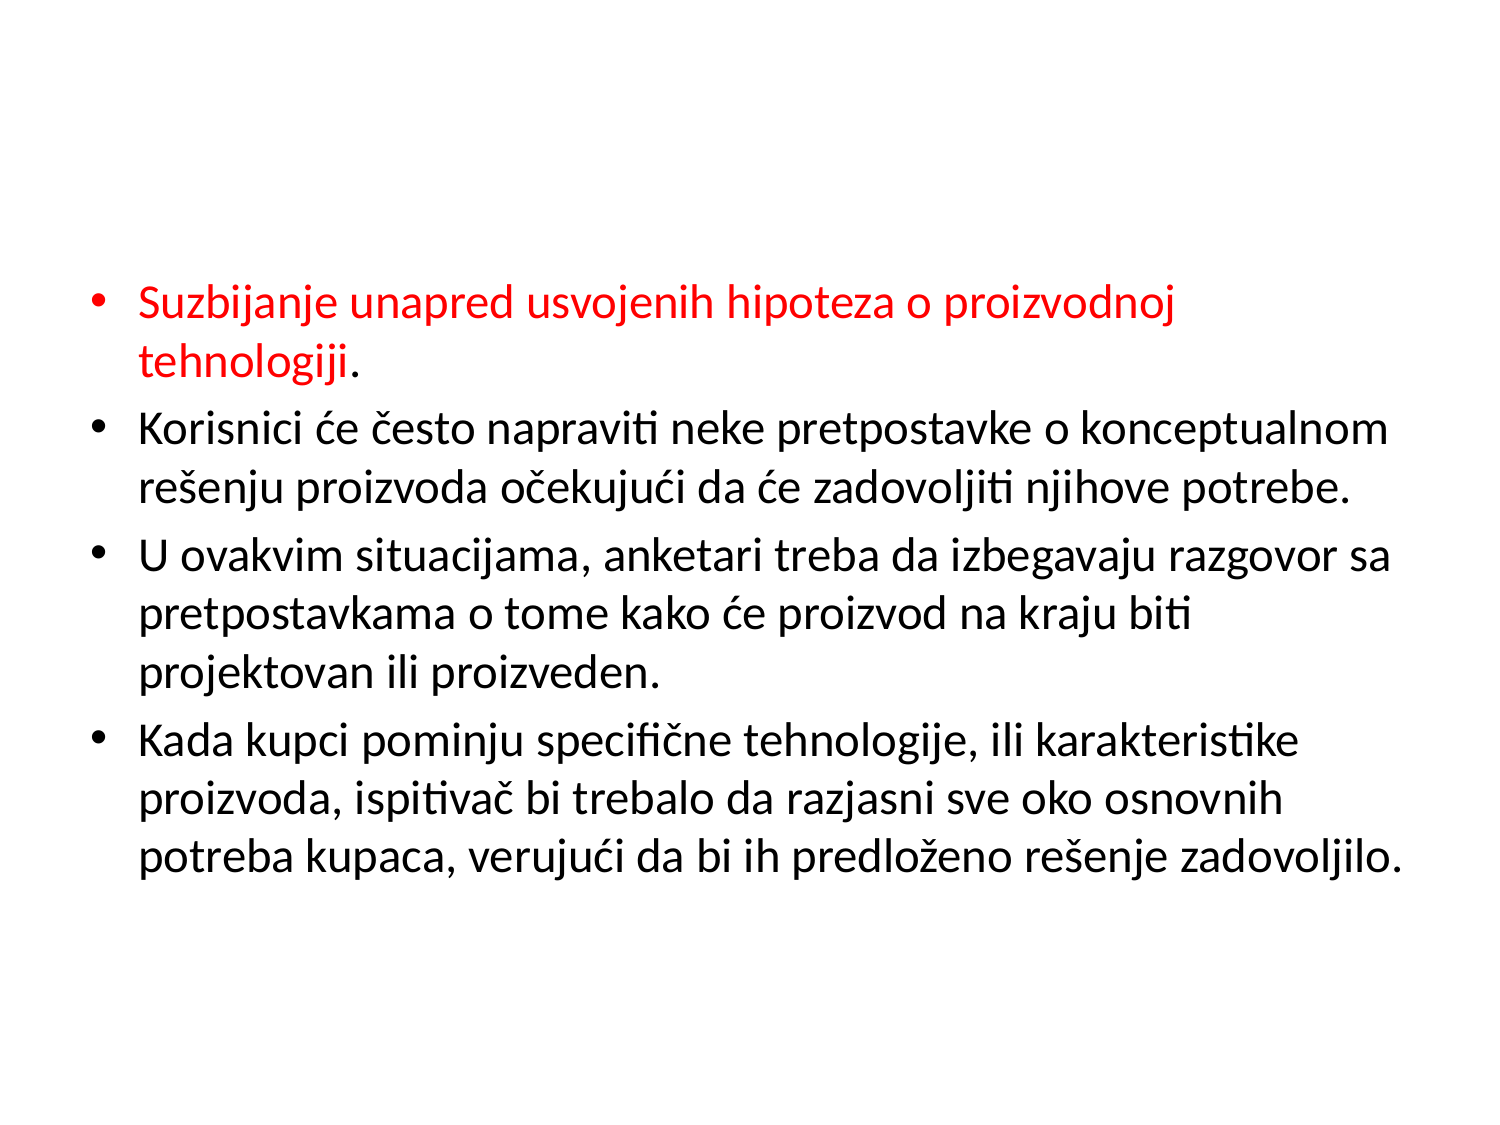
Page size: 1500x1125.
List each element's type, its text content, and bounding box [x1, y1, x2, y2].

list Suzbijanje unapred usvojenih hipoteza o proizvodnoj tehnologiji. Korisnici će često napraviti neke pretpostavke o konceptualnom rešenju proizvoda očekujući da će zadovoljiti njihove potrebe. U ovakvim situacijama, anketari treba da izbegavaju razgovor sa pretpostavkama o tome kako će proizvod na kraju biti projektovan ili proizveden. Kada kupci pominju speciﬁčne tehnologije, ili karakteristike proizvoda, ispitivač bi trebalo da razjasni sve oko osnovnih potreba kupaca, verujući da bi ih predloženo rešenje zadovoljilo. [75, 262, 1425, 1005]
